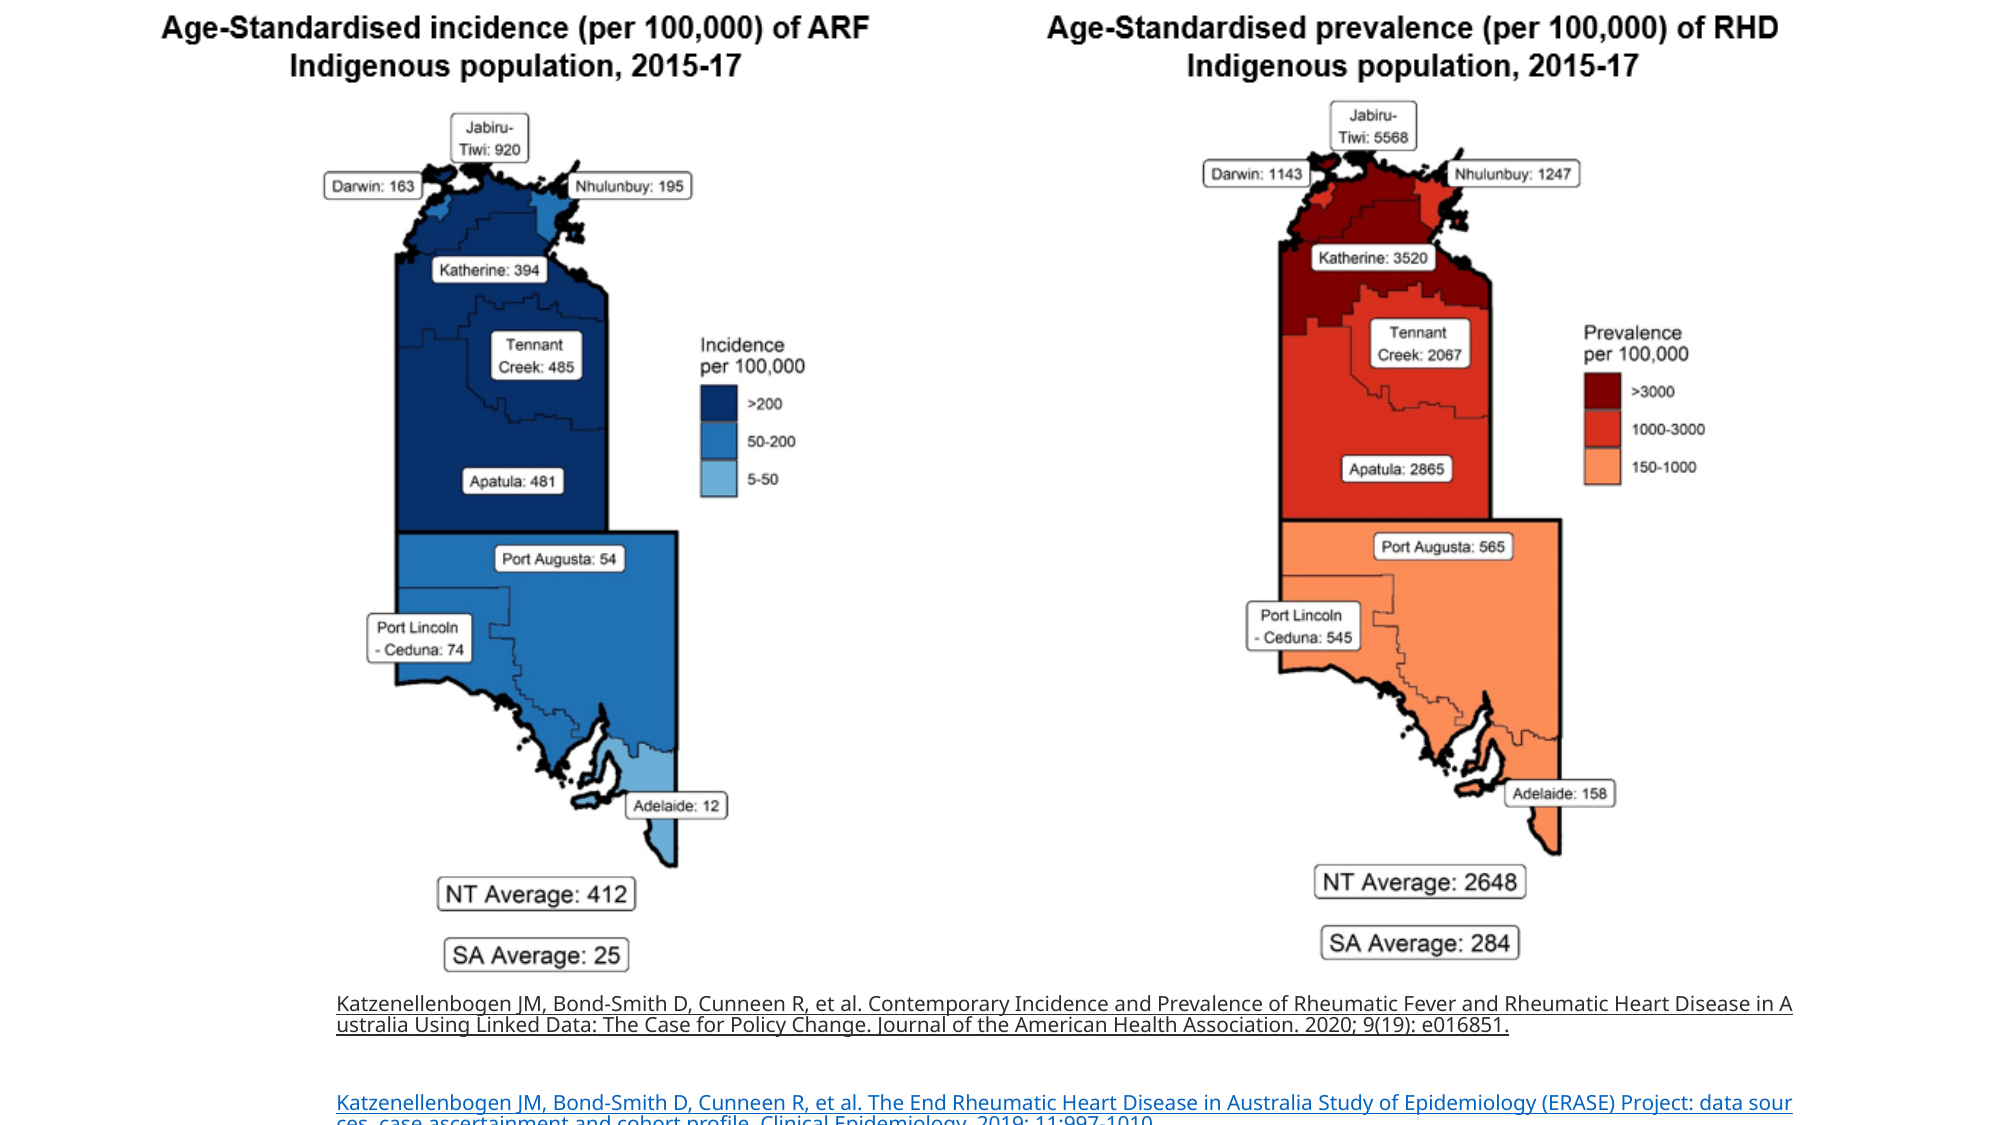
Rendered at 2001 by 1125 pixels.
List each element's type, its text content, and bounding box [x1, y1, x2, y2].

text_box Katzenellenbogen JM, Bond-Smith D, Cunneen R, et al. Contemporary Incidence and Prevalence of Rheumatic Fever and Rheumatic Heart Disease in Australia Using Linked Data: The Case for Policy Change. Journal of the American Health Association. 2020; 9(19): e016851. Katzenellenbogen JM, Bond-Smith D, Cunneen R, et al. The End Rheumatic Heart Disease in Australia Study of Epidemiology (ERASE) Project: data sources, case ascertainment and cohort profile. Clinical Epidemiology. 2019; 11:997-1010. [321, 1003, 1813, 1105]
picture [146, 0, 1814, 1003]
